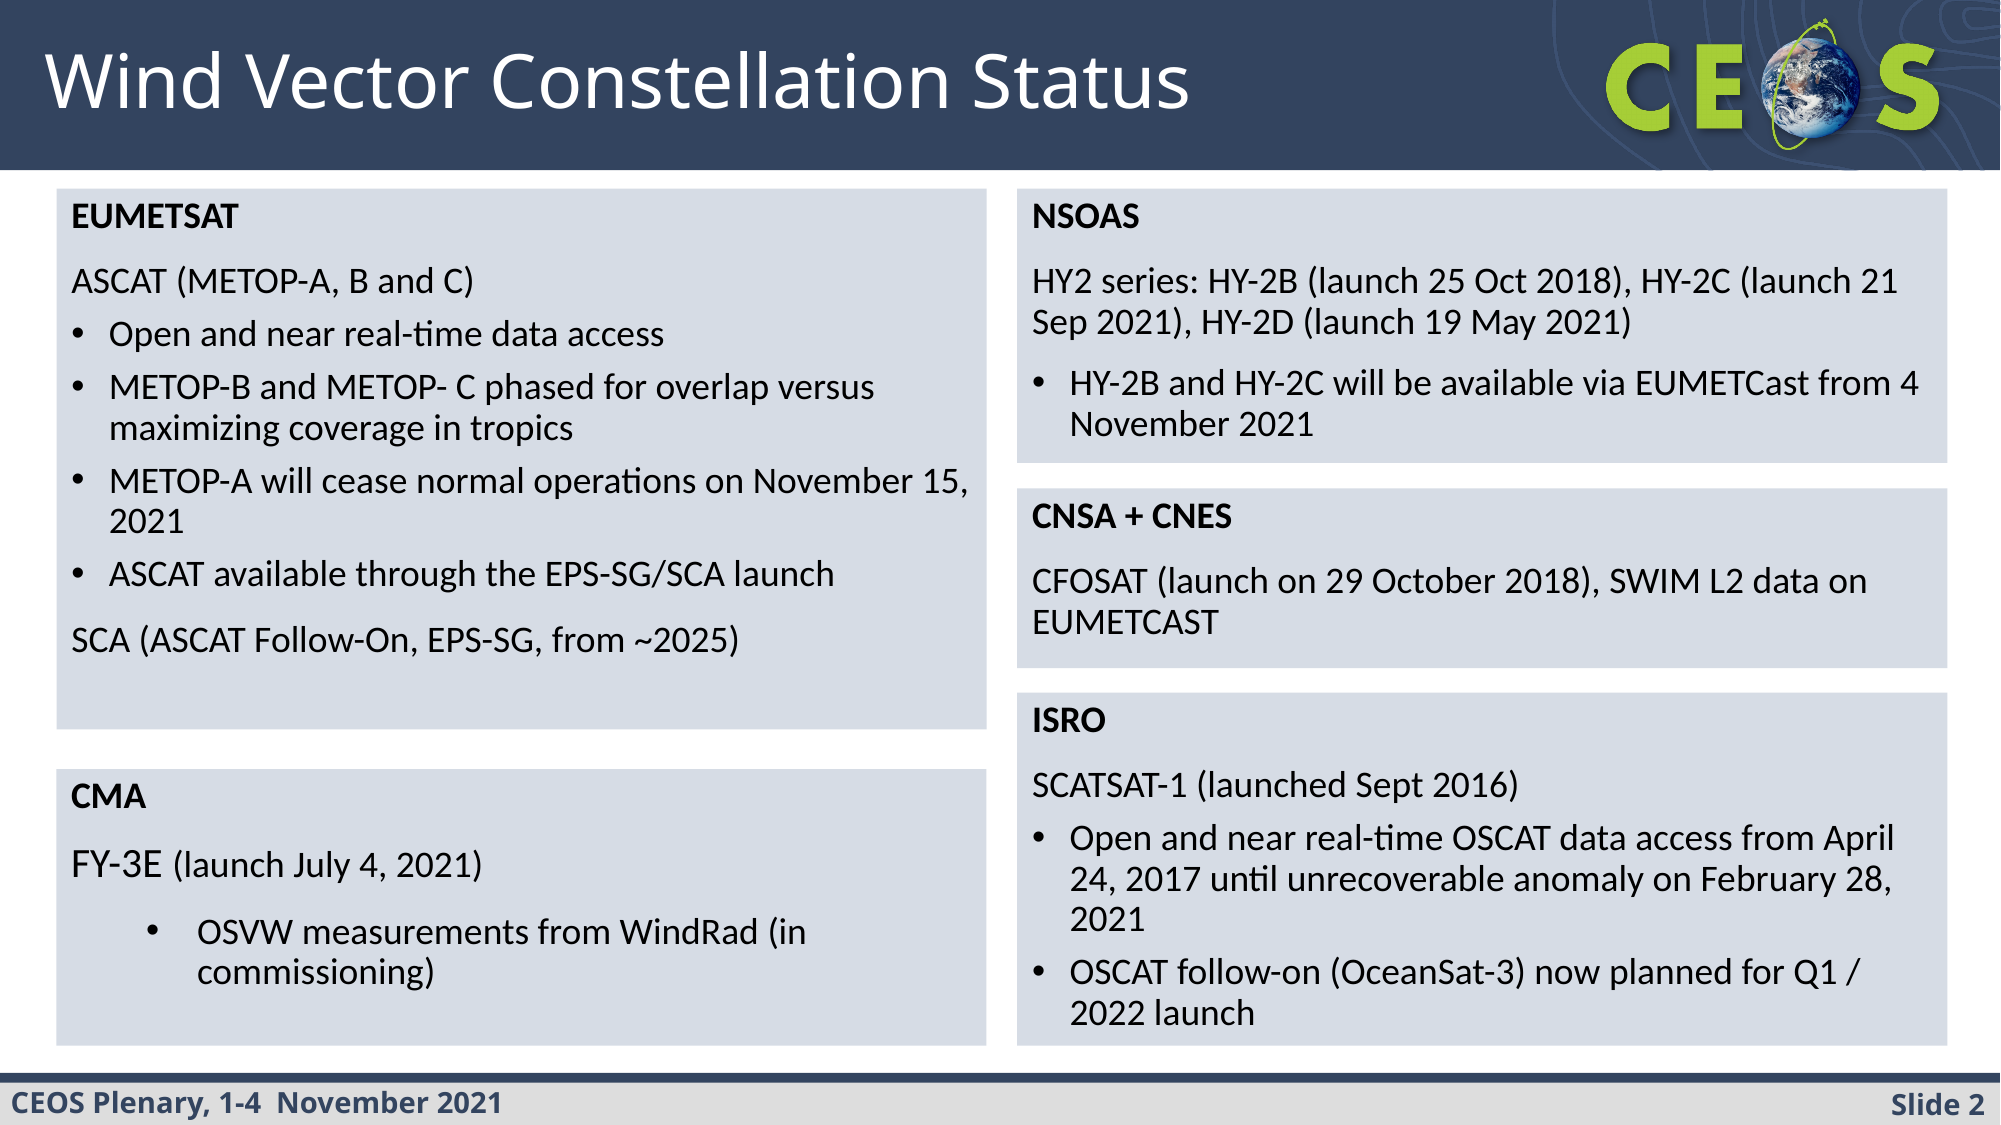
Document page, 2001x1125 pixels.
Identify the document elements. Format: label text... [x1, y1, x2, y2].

text_box NSOAS HY2 series: HY-2B (launch 25 Oct 2018), HY-2C (launch 21 Sep 2021), HY-2D (launch 19 May 2021) HY-2B and HY-2C will be available via EUMETCast from 4 November 2021 [1017, 188, 1948, 463]
text_box CMA FY-3E (launch July 4, 2021) OSVW measurements from WindRad (in commissioning) [56, 769, 987, 1046]
text_box Wind Vector Constellation Status [29, 0, 1570, 169]
list EUMETSAT ASCAT (METOP-A, B and C) Open and near real-time data access METOP-B and METOP- C phased for overlap versus maximizing coverage in tropics METOP-A will cease normal operations on November 15, 2021 ASCAT available through the EPS-SG/SCA launch SCA (ASCAT Follow-On, EPS-SG, from ~2025) [56, 188, 987, 730]
picture [1606, 18, 1939, 150]
text_box ISRO SCATSAT-1 (launched Sept 2016) Open and near real-time OSCAT data access from April 24, 2017 until unrecoverable anomaly on February 28, 2021 OSCAT follow-on (OceanSat-3) now planned for Q1 / 2022 launch [1017, 692, 1948, 1046]
text_box CNSA + CNES CFOSAT (launch on 29 October 2018), SWIM L2 data on EUMETCAST [1017, 488, 1948, 669]
